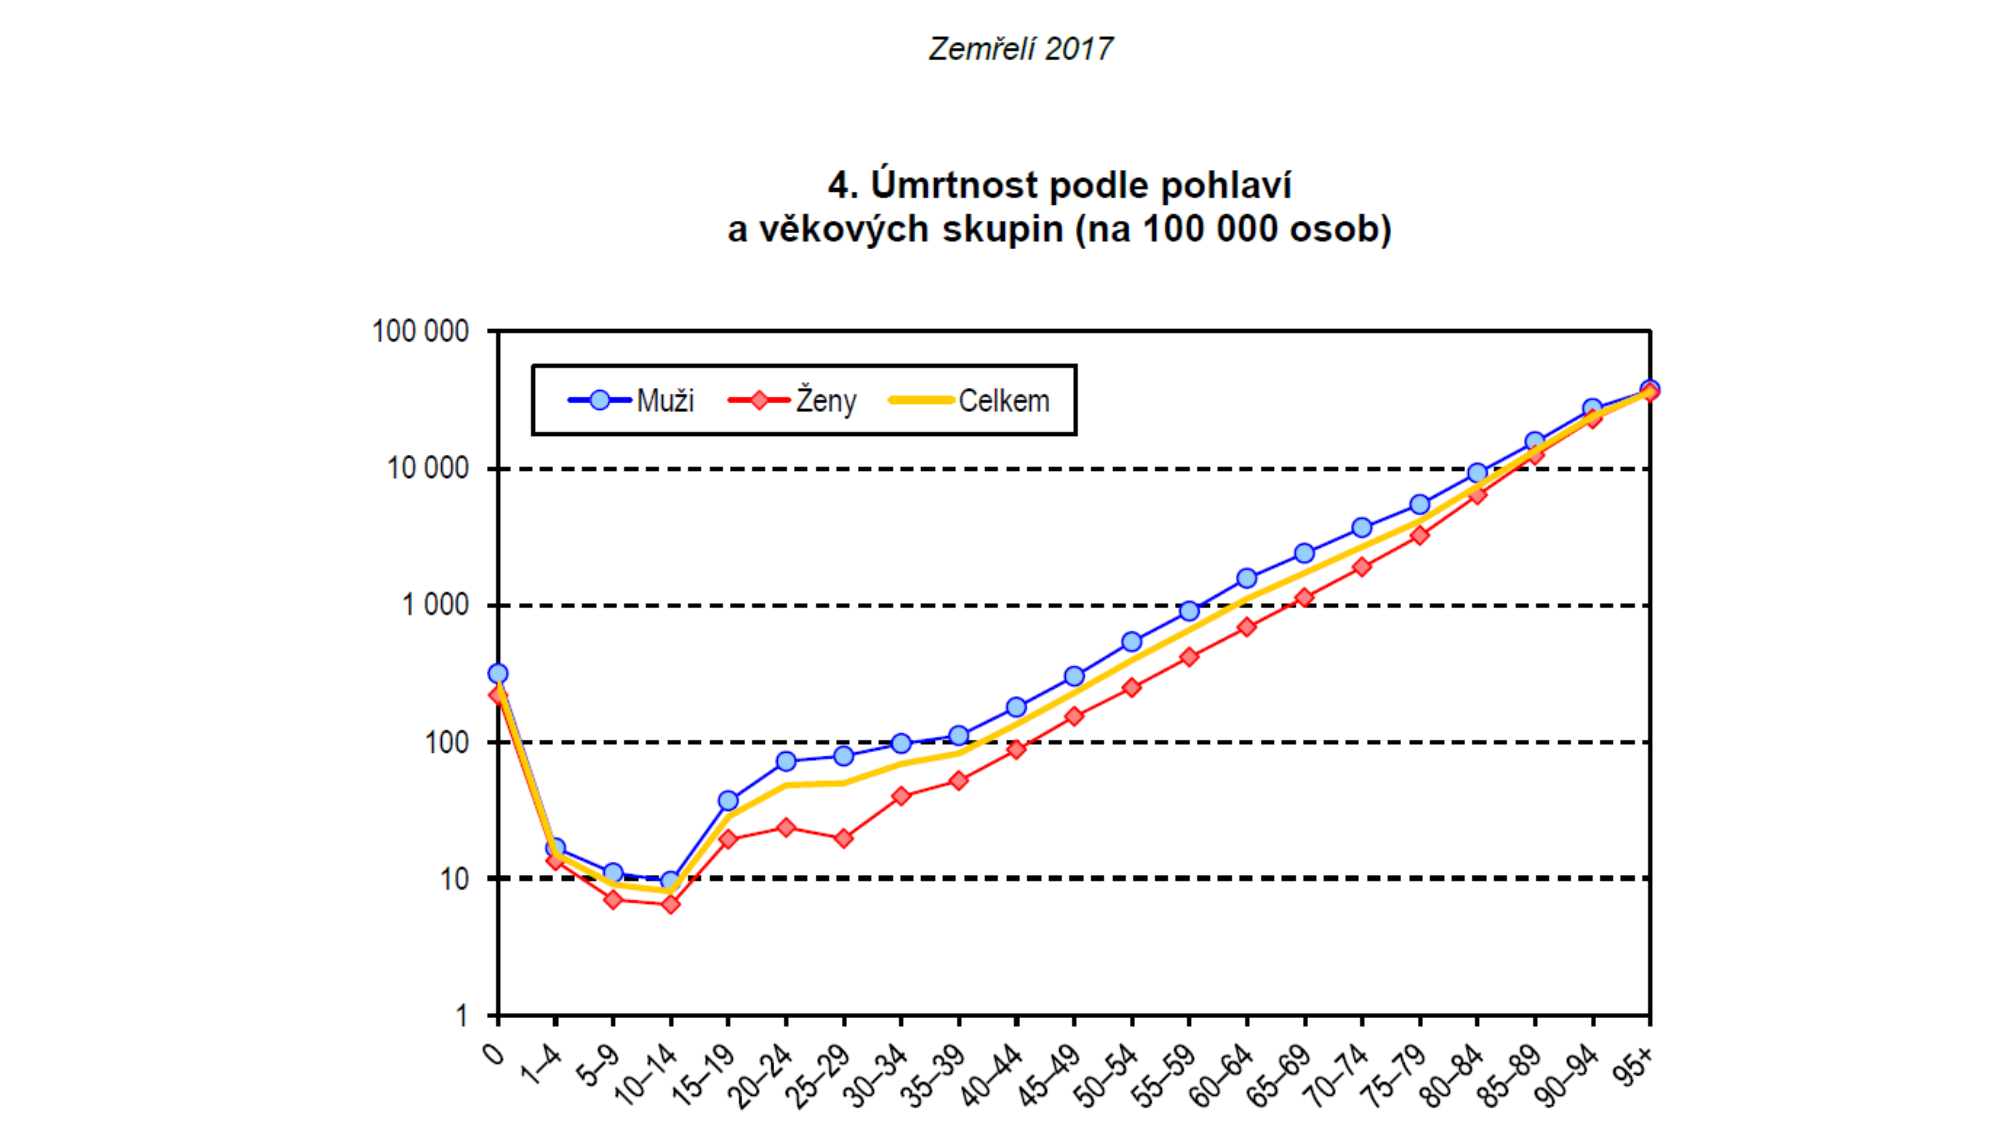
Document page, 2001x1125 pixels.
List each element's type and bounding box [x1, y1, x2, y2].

picture [313, 0, 1687, 1125]
